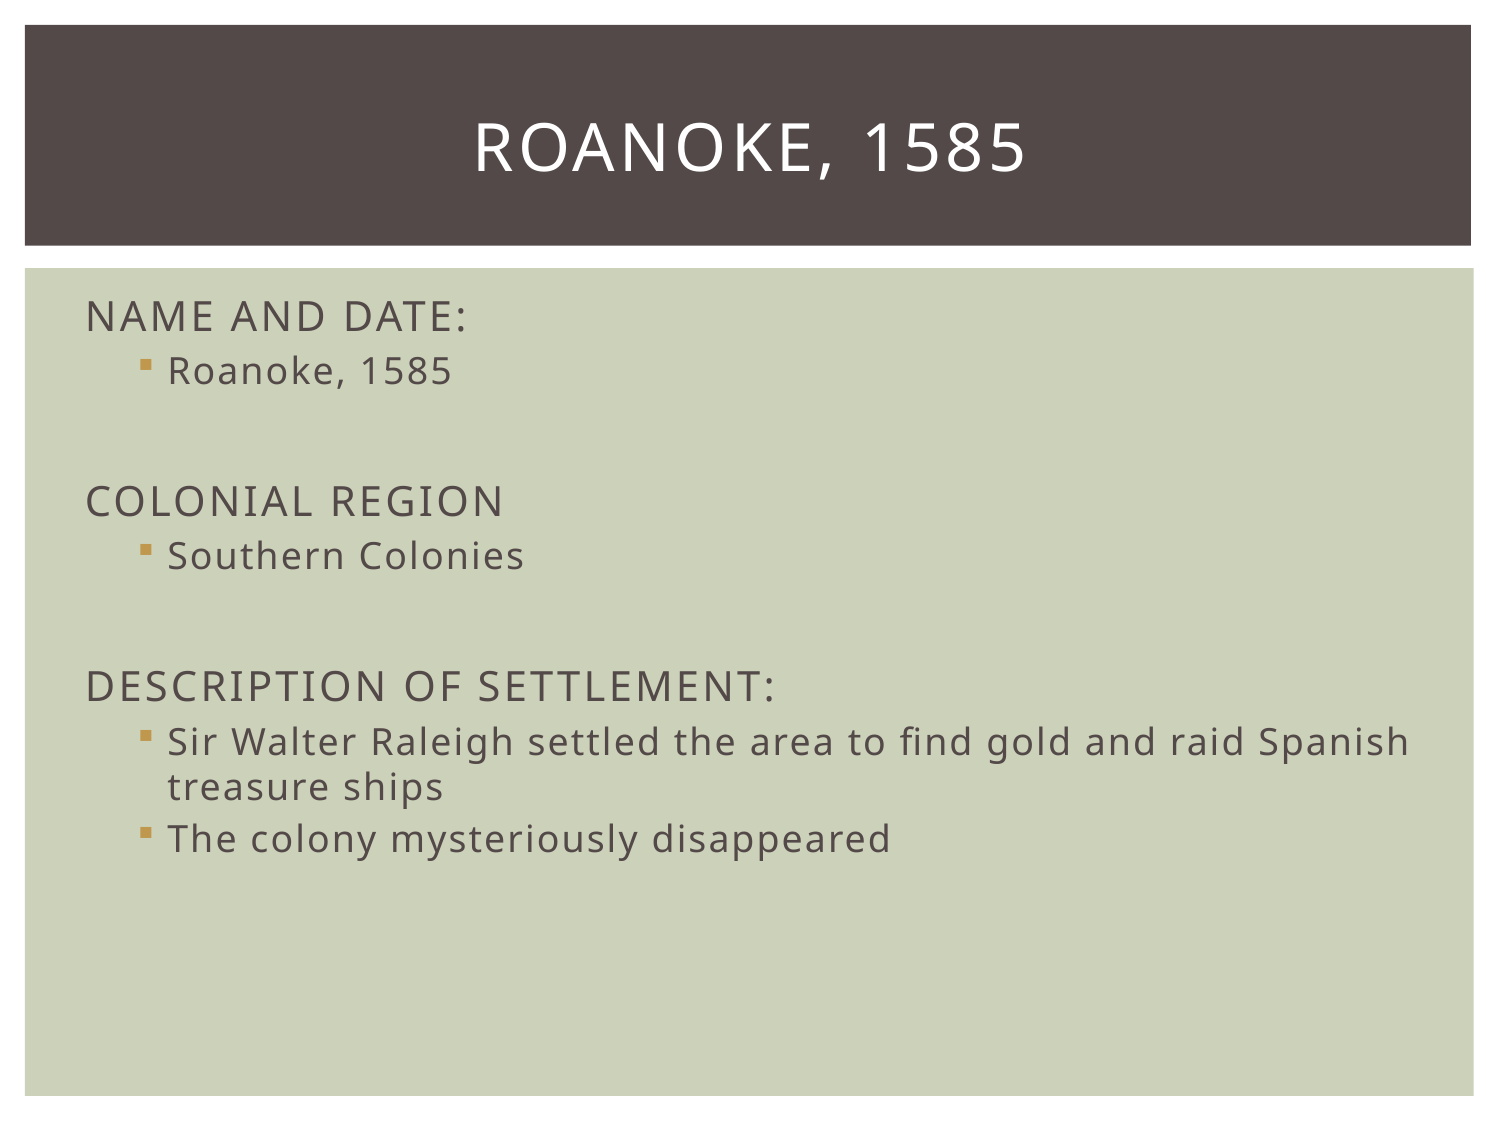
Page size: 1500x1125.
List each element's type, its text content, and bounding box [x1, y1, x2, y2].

list NAME AND DATE: Roanoke, 1585 COLONIAL REGION Southern Colonies DESCRIPTION OF SETTLEMENT: Sir Walter Raleigh settled the area to find gold and raid Spanish treasure ships The colony mysteriously disappeared [62, 281, 1442, 1005]
title Roanoke, 1585 [62, 58, 1438, 232]
